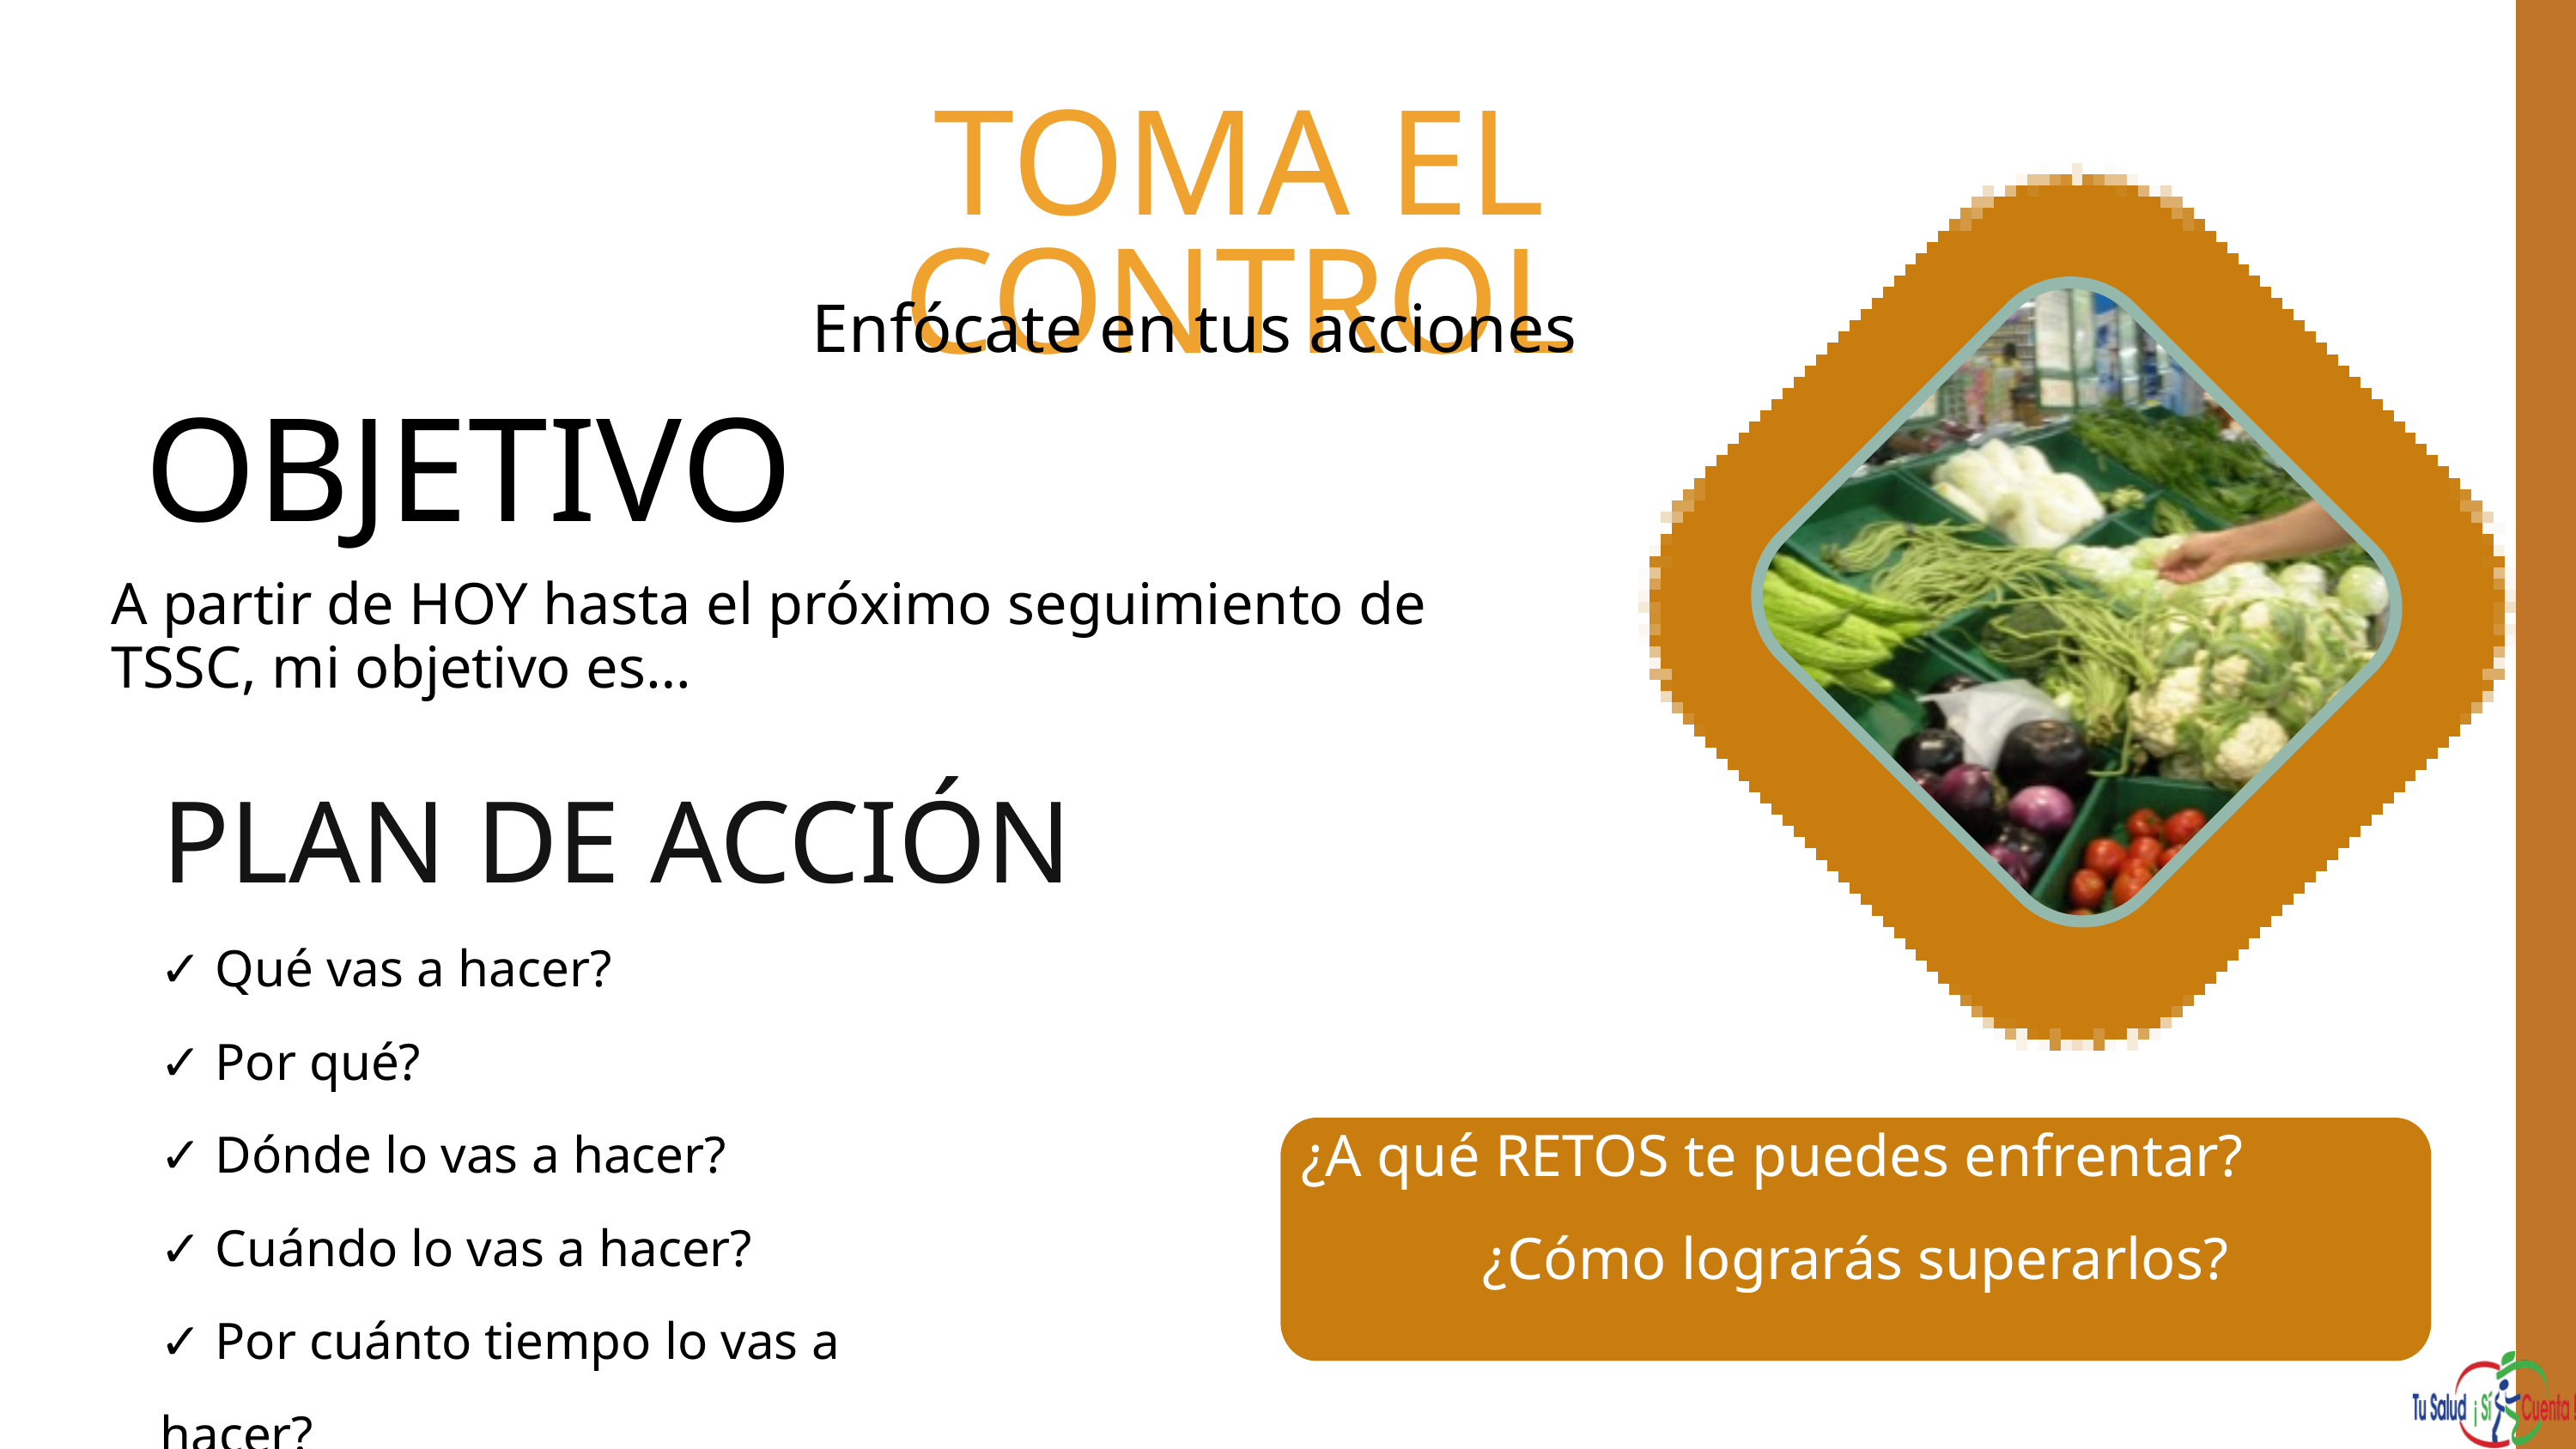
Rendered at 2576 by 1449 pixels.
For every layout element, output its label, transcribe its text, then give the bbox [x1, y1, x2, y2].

text_box [2515, 613, 2576, 1351]
text_box OBJETIVO [144, 391, 975, 550]
picture [1572, 96, 2576, 1107]
text_box PLAN DE ACCIÓN [161, 797, 1408, 906]
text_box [1824, 341, 2330, 864]
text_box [1280, 1117, 2432, 1449]
picture [2413, 1351, 2576, 1449]
text_box [2515, 0, 2576, 602]
text_box Enfócate en tus acciones [743, 302, 1664, 366]
text_box TOMA EL CONTROL [580, 106, 1899, 383]
text_box A partir de HOY hasta el próximo seguimiento de TSSC, mi objetivo es… [111, 572, 1556, 700]
text_box ✓ Qué vas a hacer? ✓ Por qué? ✓ Dónde lo vas a hacer? ✓ Cuándo lo vas a hacer? ✓ Por cuánto tiempo lo vas a hacer? [160, 903, 891, 1449]
